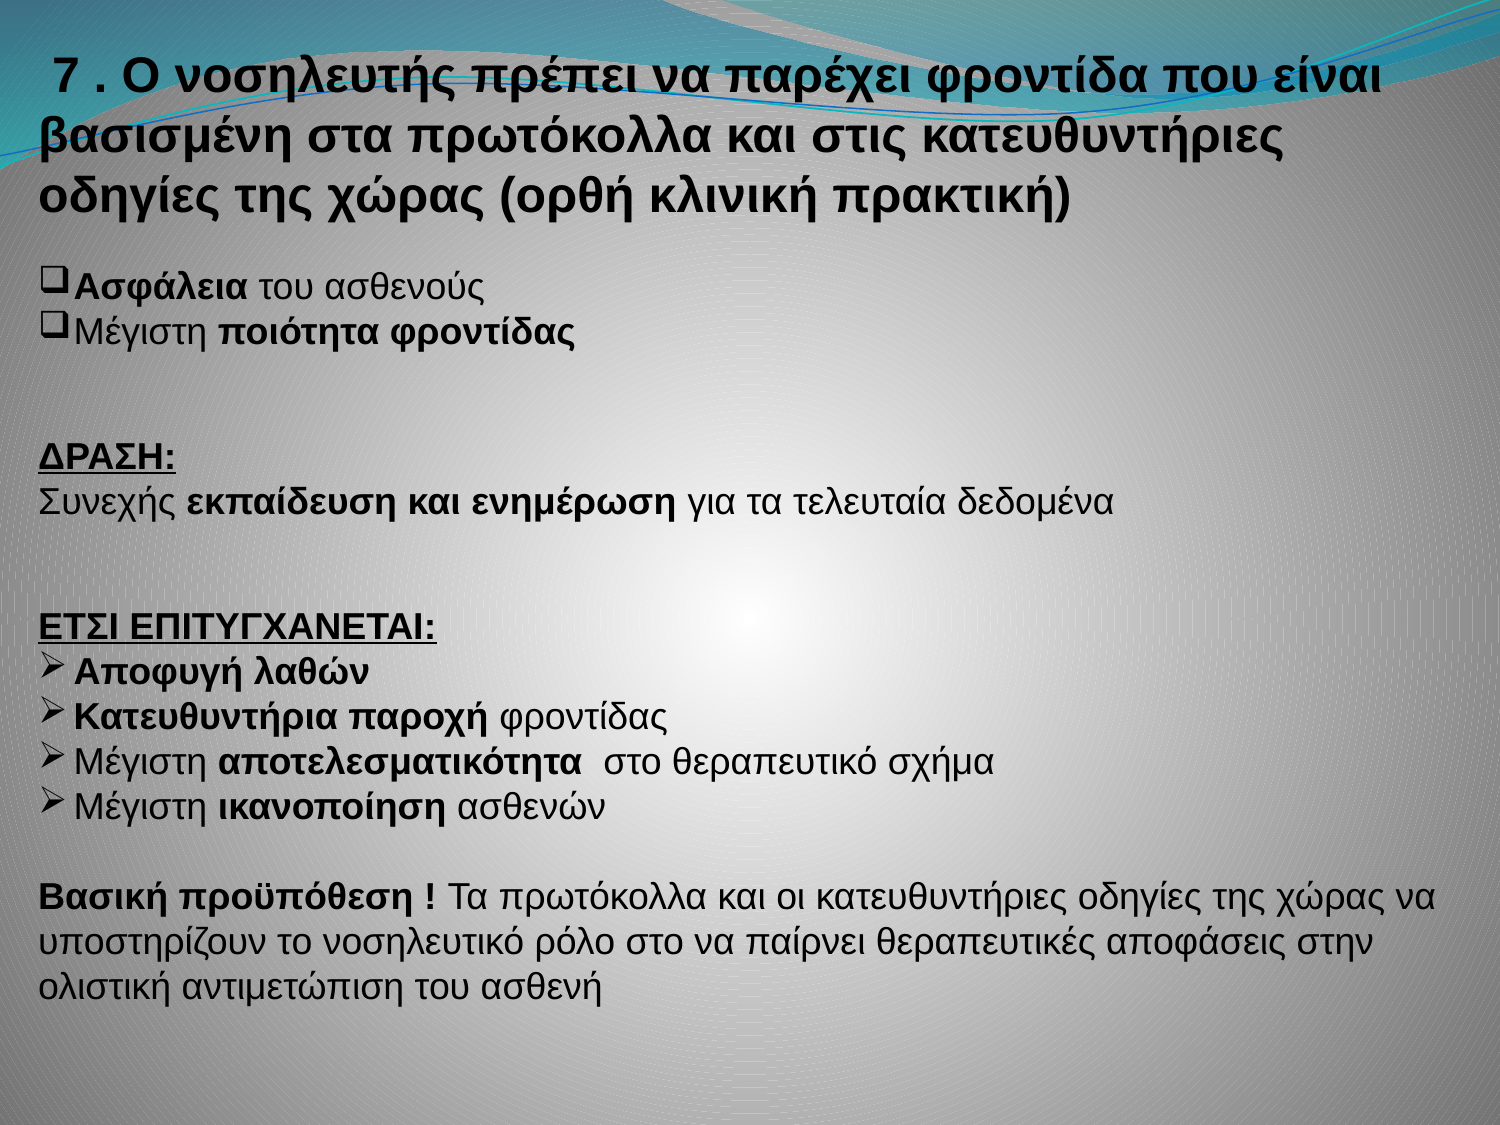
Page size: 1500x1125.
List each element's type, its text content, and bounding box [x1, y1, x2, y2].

text_box 7 . Ο νοσηλευτής πρέπει να παρέχει φροντίδα που είναι βασισμένη στα πρωτόκολλα και στις κατευθυντήριες οδηγίες της χώρας (ορθή κλινική πρακτική) Ασφάλεια του ασθενούς Μέγιστη ποιότητα φροντίδας ΔΡΑΣΗ: Συνεχής εκπαίδευση και ενημέρωση για τα τελευταία δεδομένα ΕΤΣΙ ΕΠΙΤΥΓΧΑΝΕΤΑΙ: Αποφυγή λαθών Κατευθυντήρια παροχή φροντίδας Μέγιστη αποτελεσματικότητα στο θεραπευτικό σχήμα Μέγιστη ικανοποίηση ασθενών Βασική προϋπόθεση ! Τα πρωτόκολλα και οι κατευθυντήριες οδηγίες της χώρας να υποστηρίζουν το νοσηλευτικό ρόλο στο να παίρνει θεραπευτικές αποφάσεις στην ολιστική αντιμετώπιση του ασθενή [23, 35, 1477, 1015]
